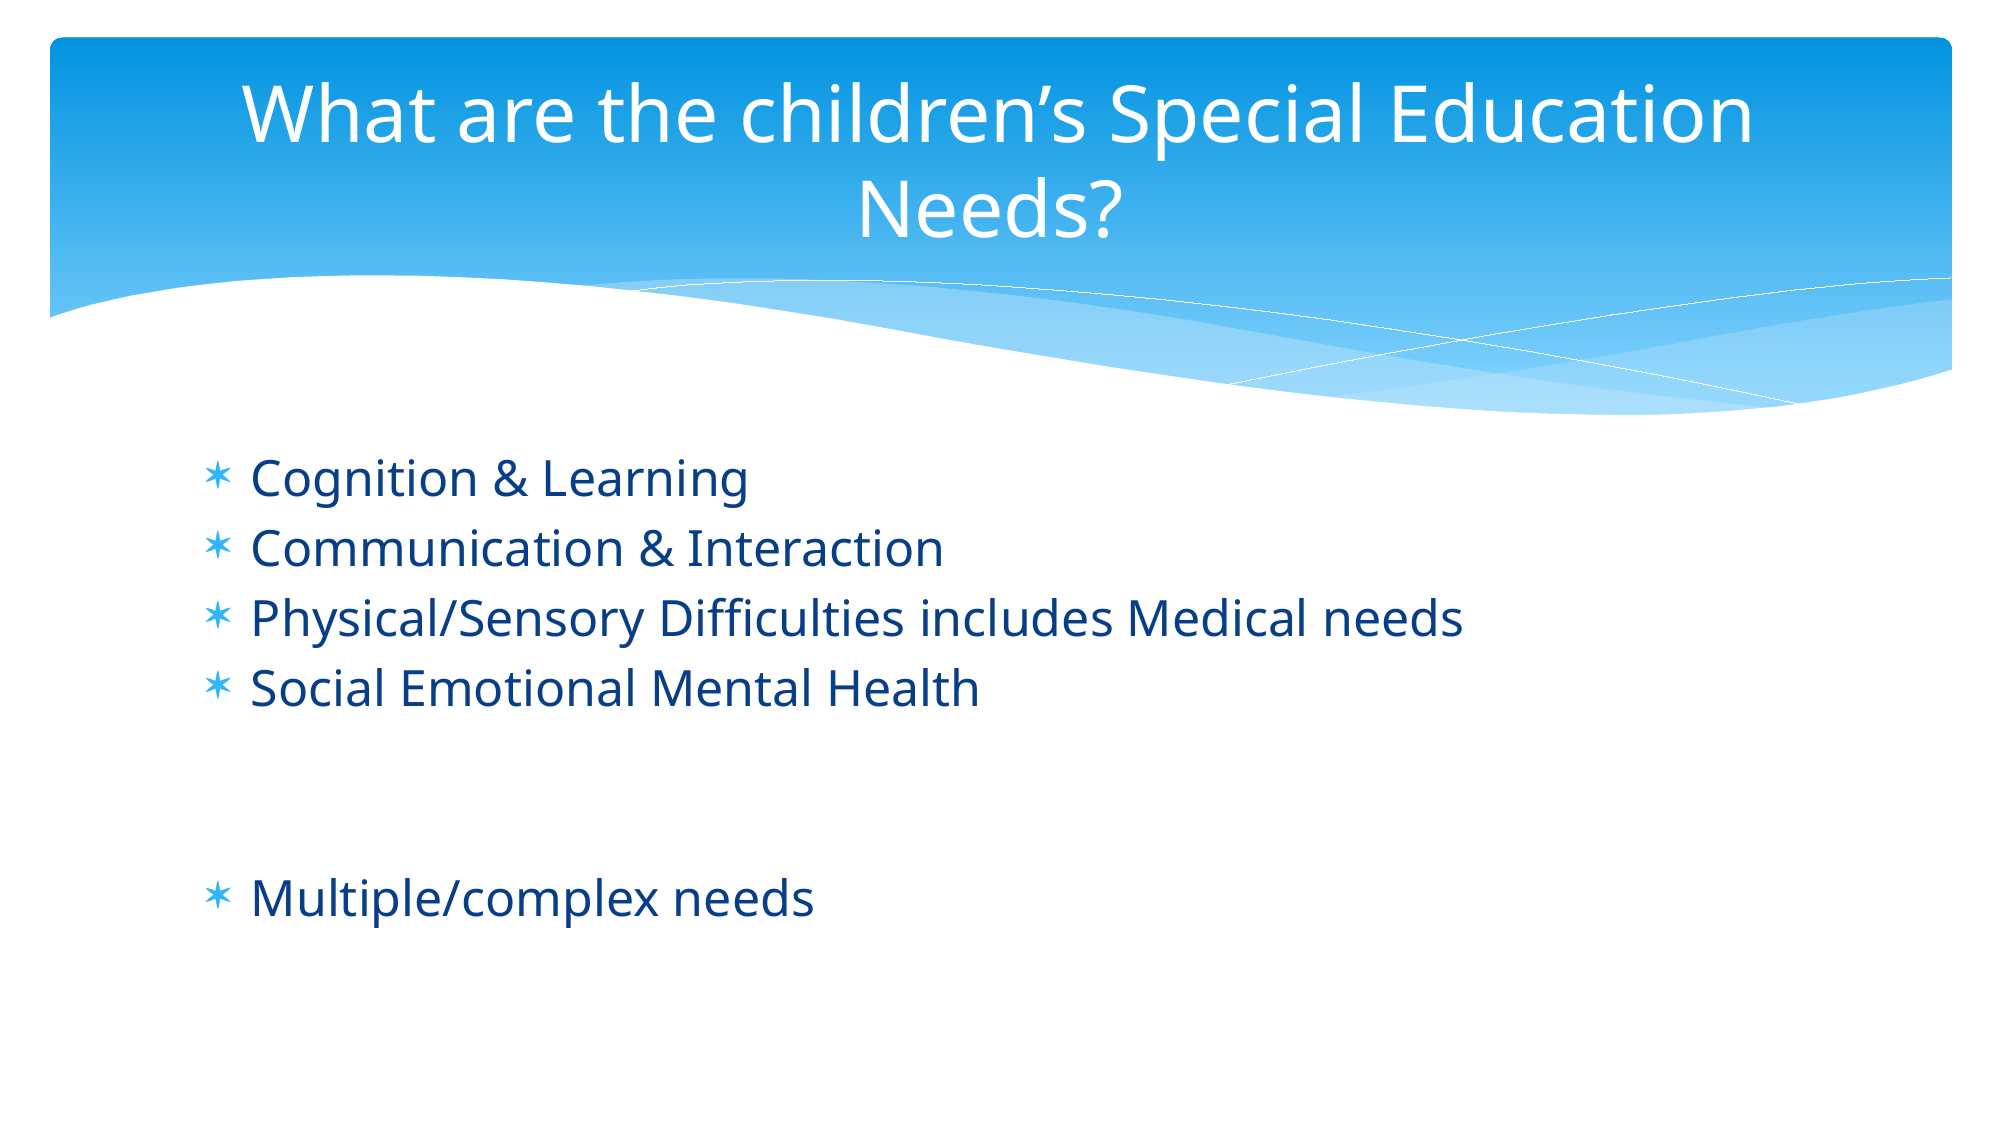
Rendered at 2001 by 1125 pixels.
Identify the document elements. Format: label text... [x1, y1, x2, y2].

list Cognition & Learning Communication & Interaction Physical/Sensory Difficulties includes Medical needs Social Emotional Mental Health Multiple/complex needs [190, 438, 1812, 1005]
title What are the children’s Special Education Needs? [99, 55, 1900, 261]
